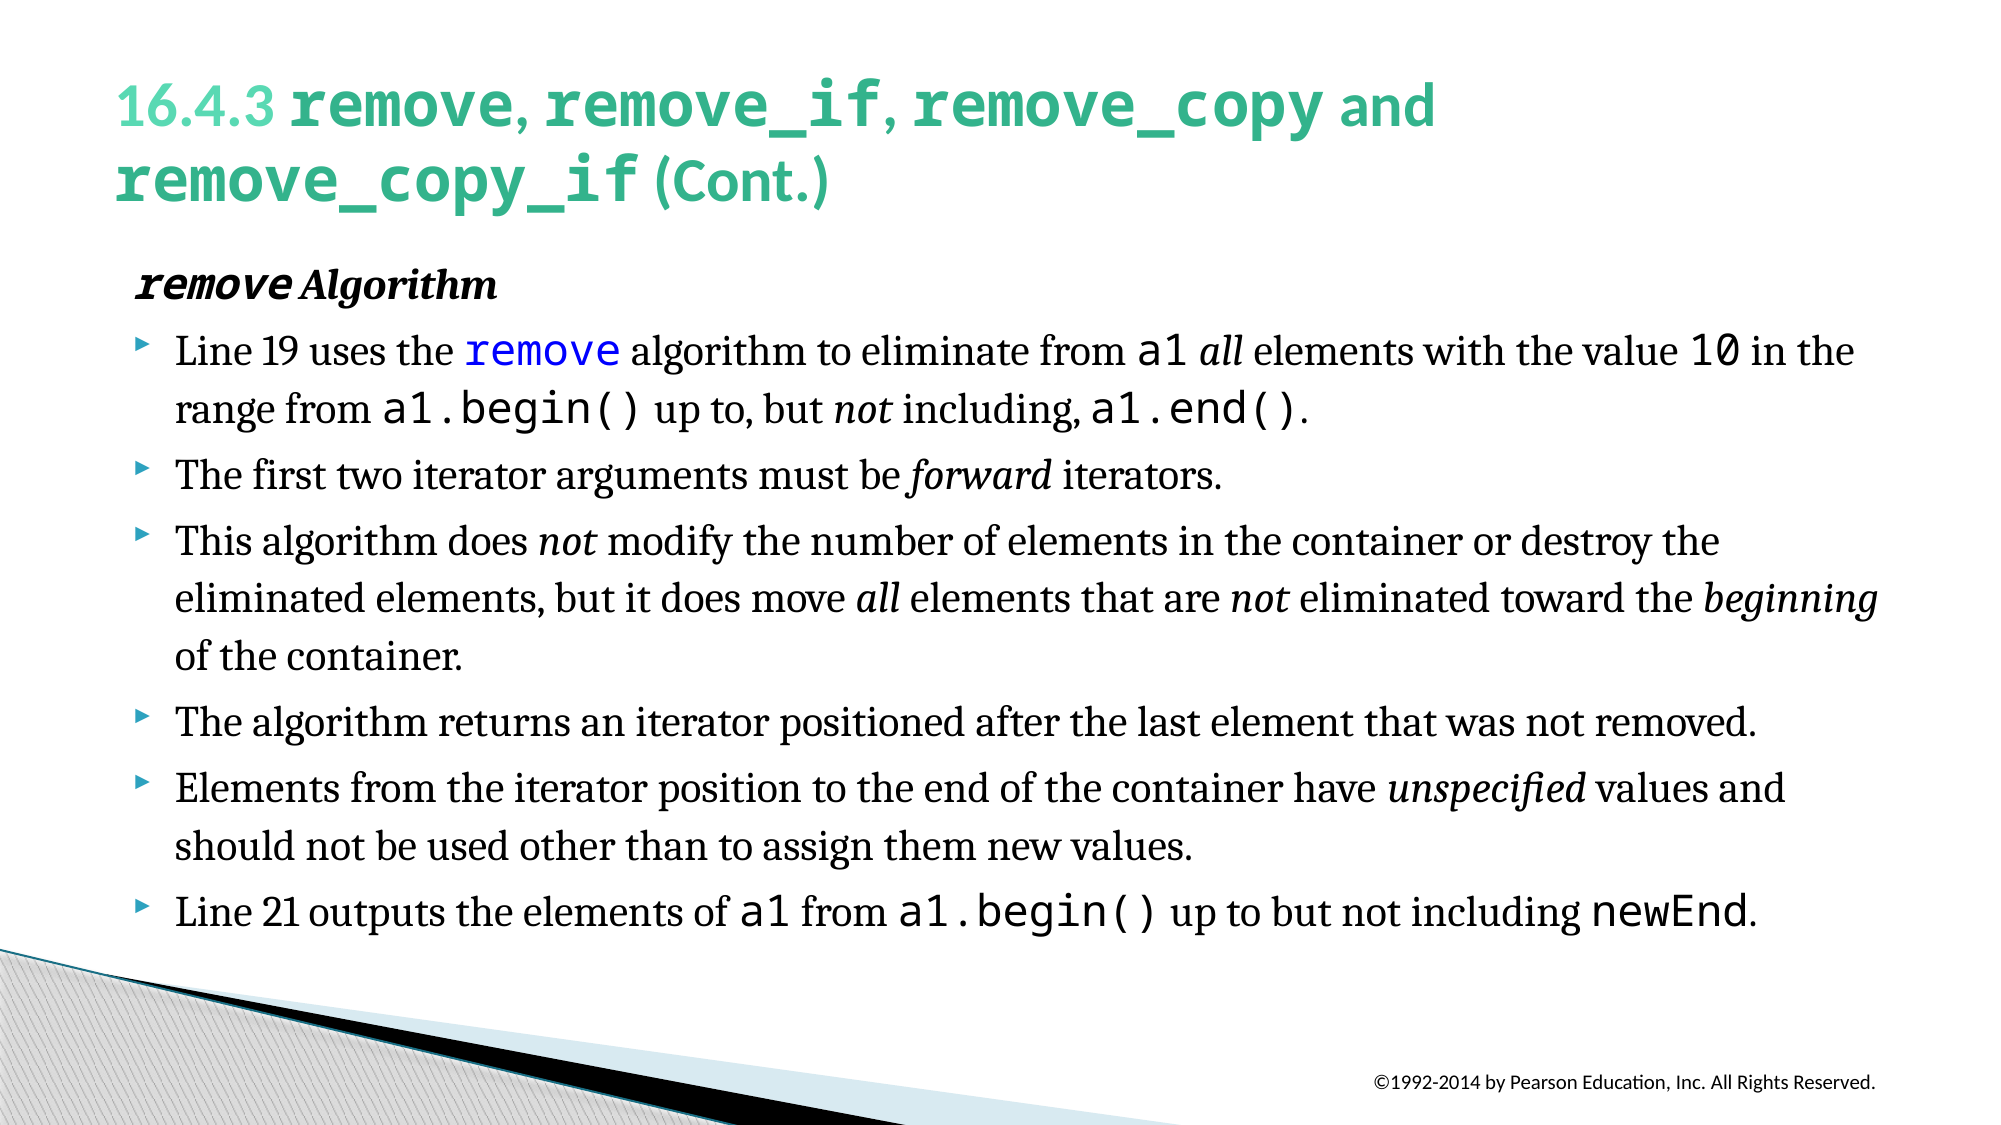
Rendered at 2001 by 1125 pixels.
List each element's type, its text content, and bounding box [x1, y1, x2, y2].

title 16.4.3 remove, remove_if, remove_copy and remove_copy_if (Cont.) [99, 45, 1900, 233]
list remove Algorithm Line 19 uses the remove algorithm to eliminate from a1 all elements with the value 10 in the range from a1.begin() up to, but not including, a1.end(). The first two iterator arguments must be forward iterators. This algorithm does not modify the number of elements in the container or destroy the eliminated elements, but it does move all elements that are not eliminated toward the beginning of the container. The algorithm returns an iterator positioned after the last element that was not removed. Elements from the iterator position to the end of the container have unspecified values and should not be used other than to assign them new values. Line 21 outputs the elements of a1 from a1.begin() up to but not including newEnd. [99, 242, 1900, 986]
footer ©1992-2014 by Pearson Education, Inc. All Rights Reserved. [866, 1051, 1892, 1112]
